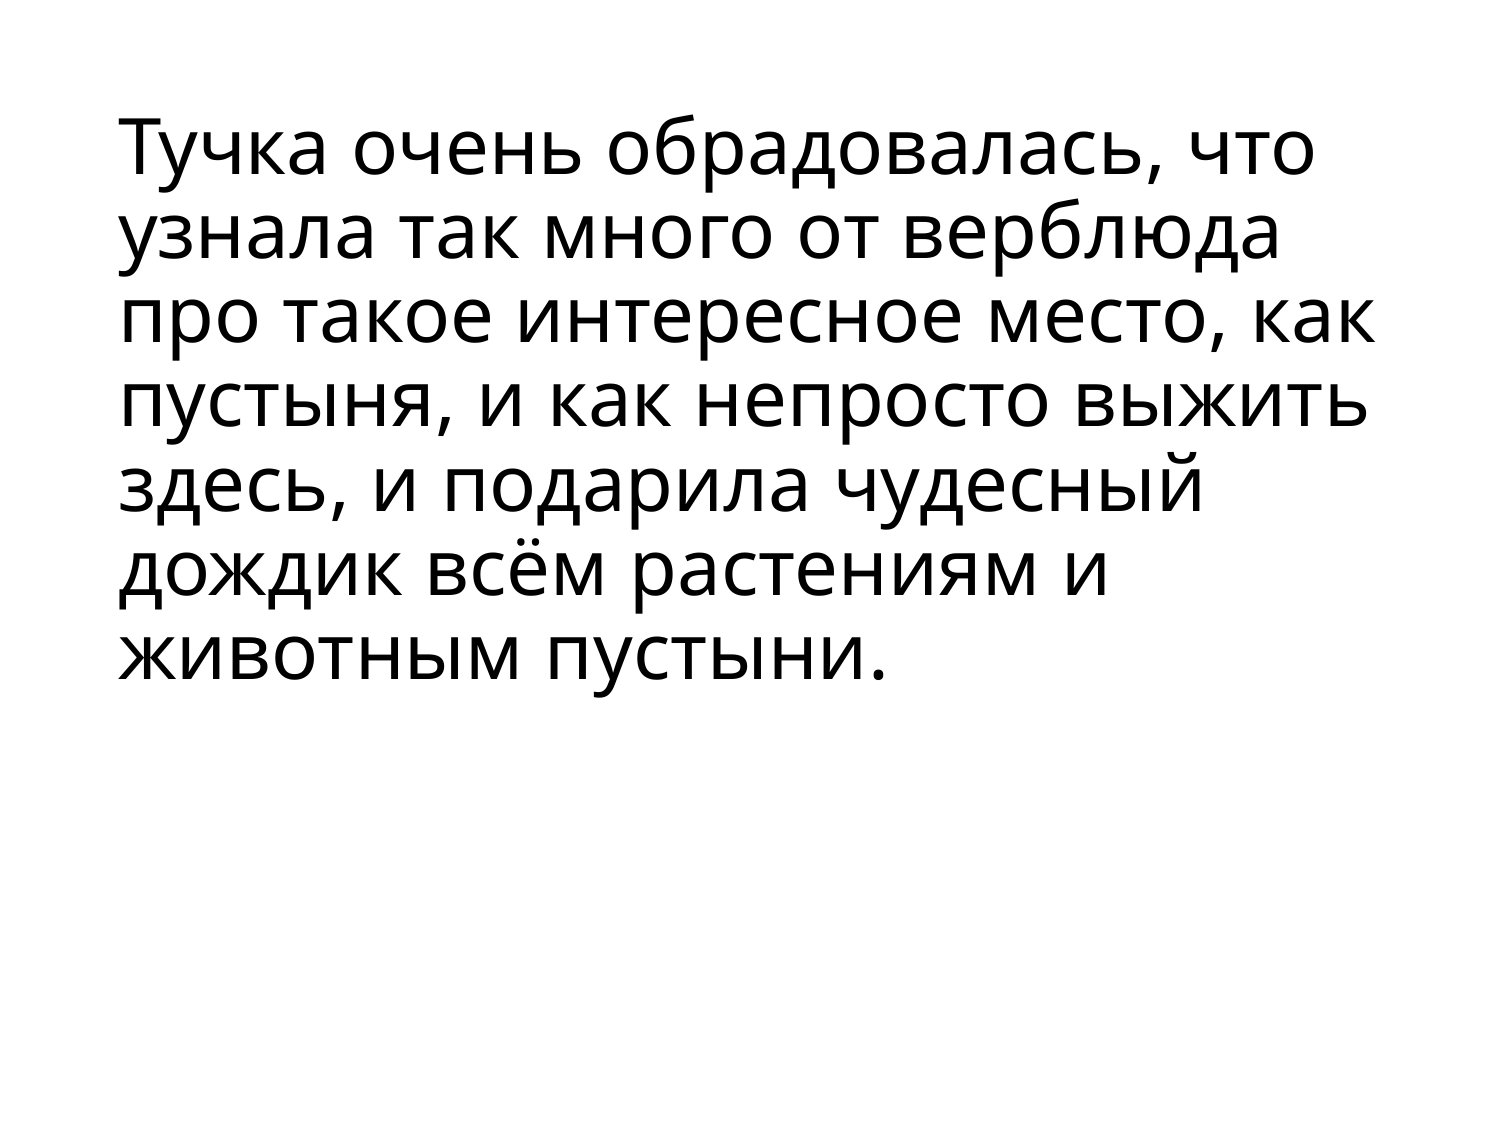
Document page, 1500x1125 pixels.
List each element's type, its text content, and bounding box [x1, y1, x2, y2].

title Тучка очень обрадовалась, что узнала так много от верблюда про такое интересное место, как пустыня, и как непросто выжить здесь, и подарила чудесный дождик всём растениям и животным пустыни. [103, 59, 1397, 744]
